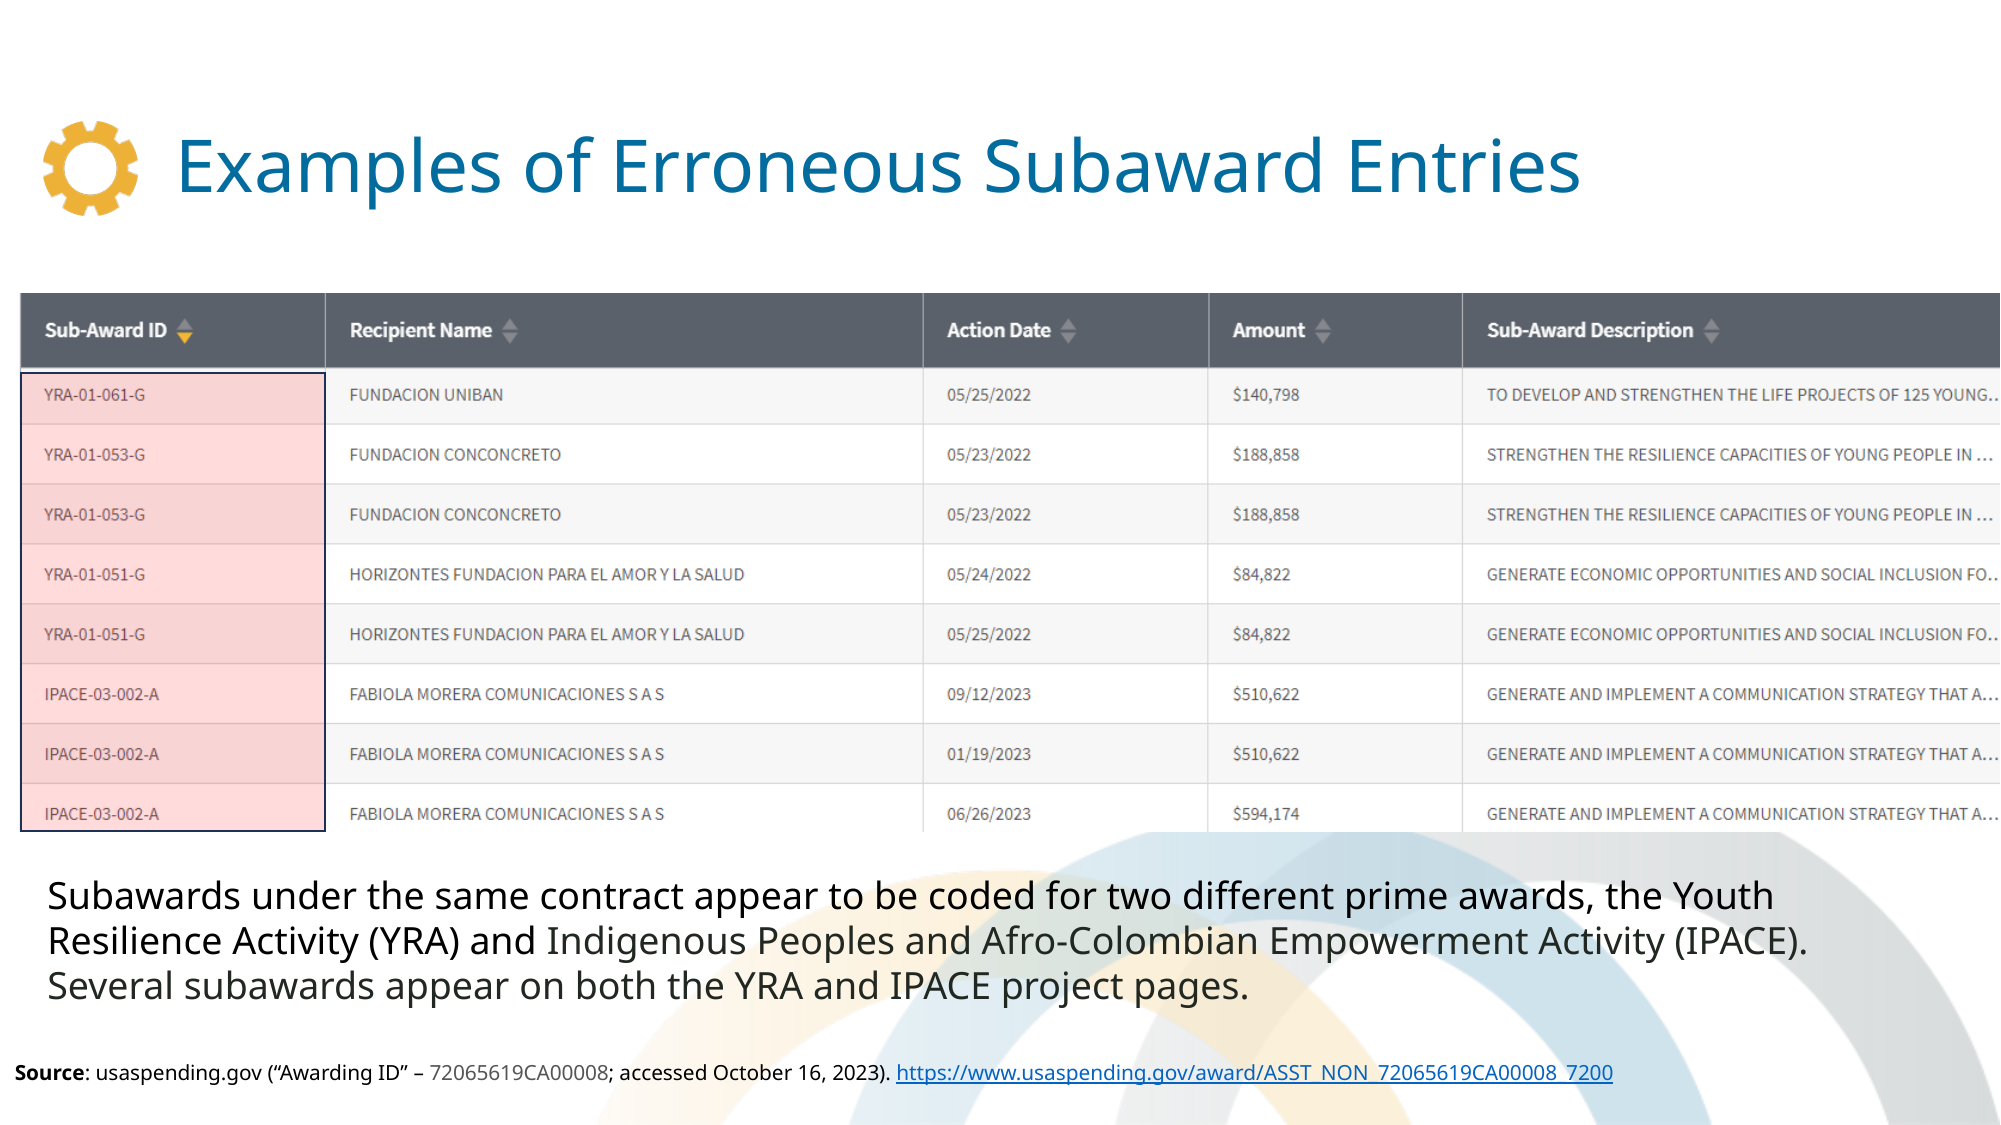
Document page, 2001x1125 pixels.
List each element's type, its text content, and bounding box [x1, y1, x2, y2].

text_box Source: usaspending.gov (“Awarding ID” – 72065619CA00008; accessed October 16, 2023). https://www.usaspending.gov/award/ASST_NON_72065619CA00008_7200 [0, 1052, 597, 1096]
title Examples of Erroneous Subaward Entries [160, 99, 1957, 238]
text_box Subawards under the same contract appear to be coded for two different prime awards, the Youth Resilience Activity (YRA) and Indigenous Peoples and Afro-Colombian Empowerment Activity (IPACE). Several subawards appear on both the YRA and IPACE project pages. [32, 865, 597, 1015]
picture [43, 121, 138, 216]
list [597, 832, 2000, 1125]
picture [14, 293, 2000, 832]
